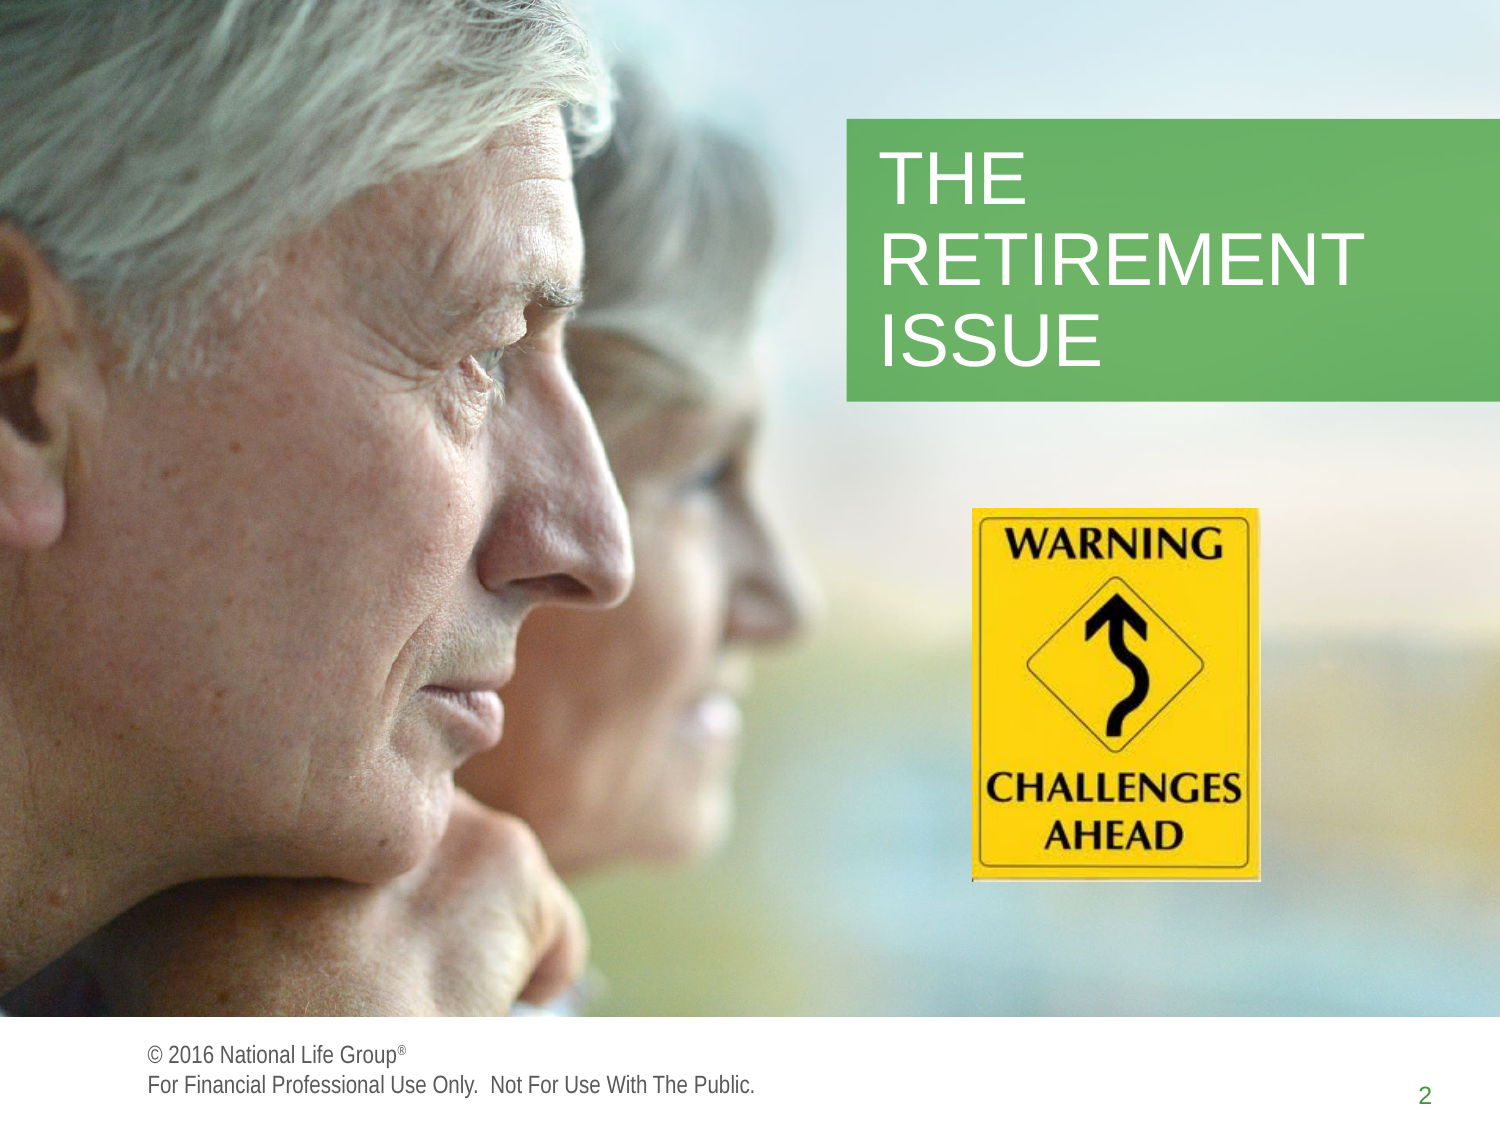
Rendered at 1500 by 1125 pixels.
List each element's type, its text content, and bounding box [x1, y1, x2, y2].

picture [0, 0, 1500, 1017]
slide_number 2 [1403, 1065, 1488, 1125]
